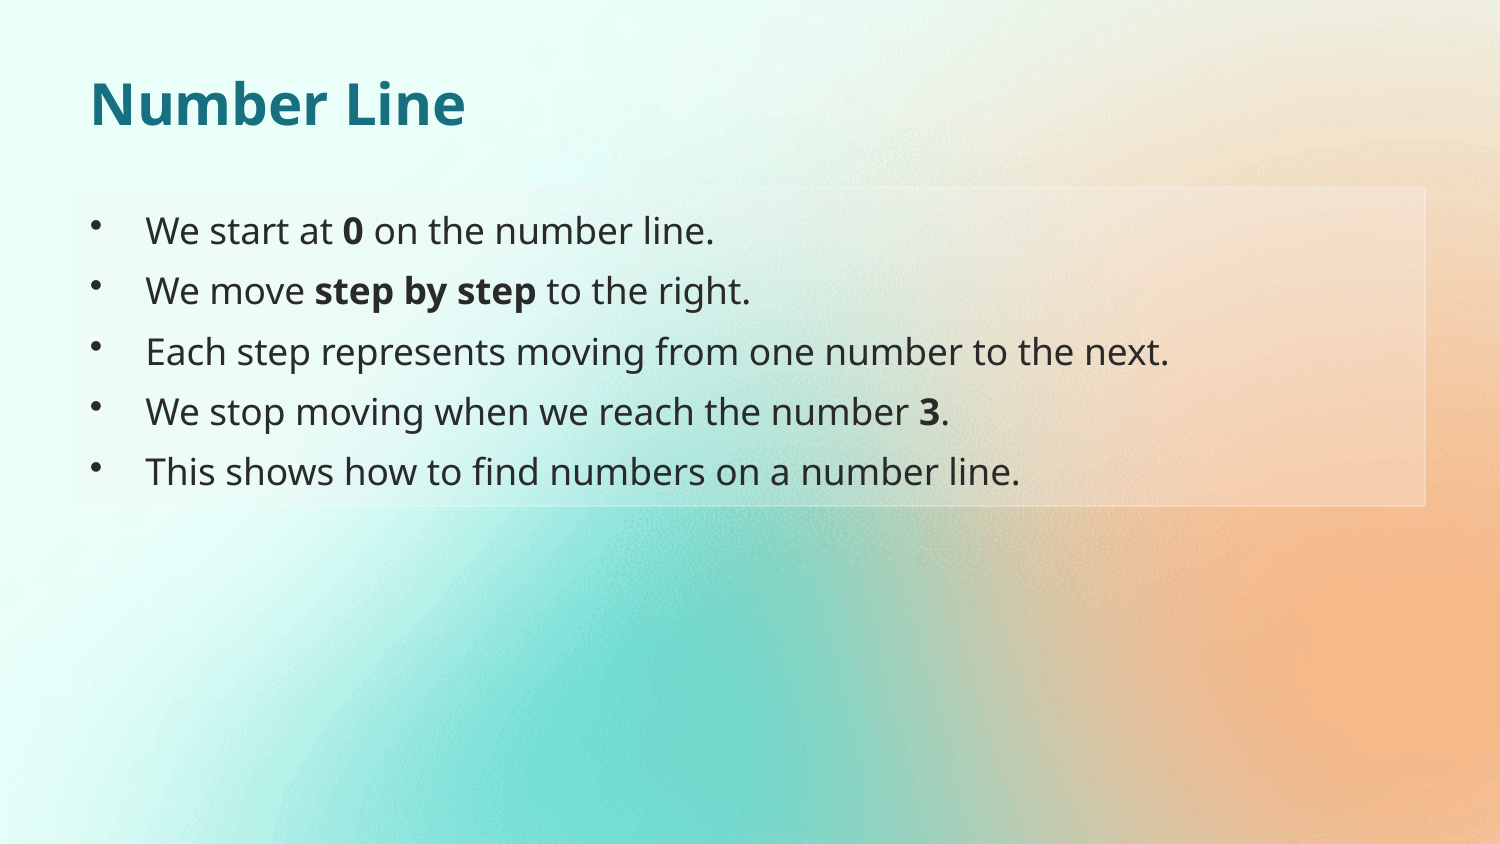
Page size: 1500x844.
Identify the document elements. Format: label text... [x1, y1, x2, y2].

picture [0, 0, 1500, 844]
text_box We start at 0 on the number line. We move step by step to the right. Each step represents moving from one number to the next. We stop moving when we reach the number 3. This shows how to find numbers on a number line. [74, 187, 1425, 507]
text_box Number Line [74, 56, 1425, 150]
